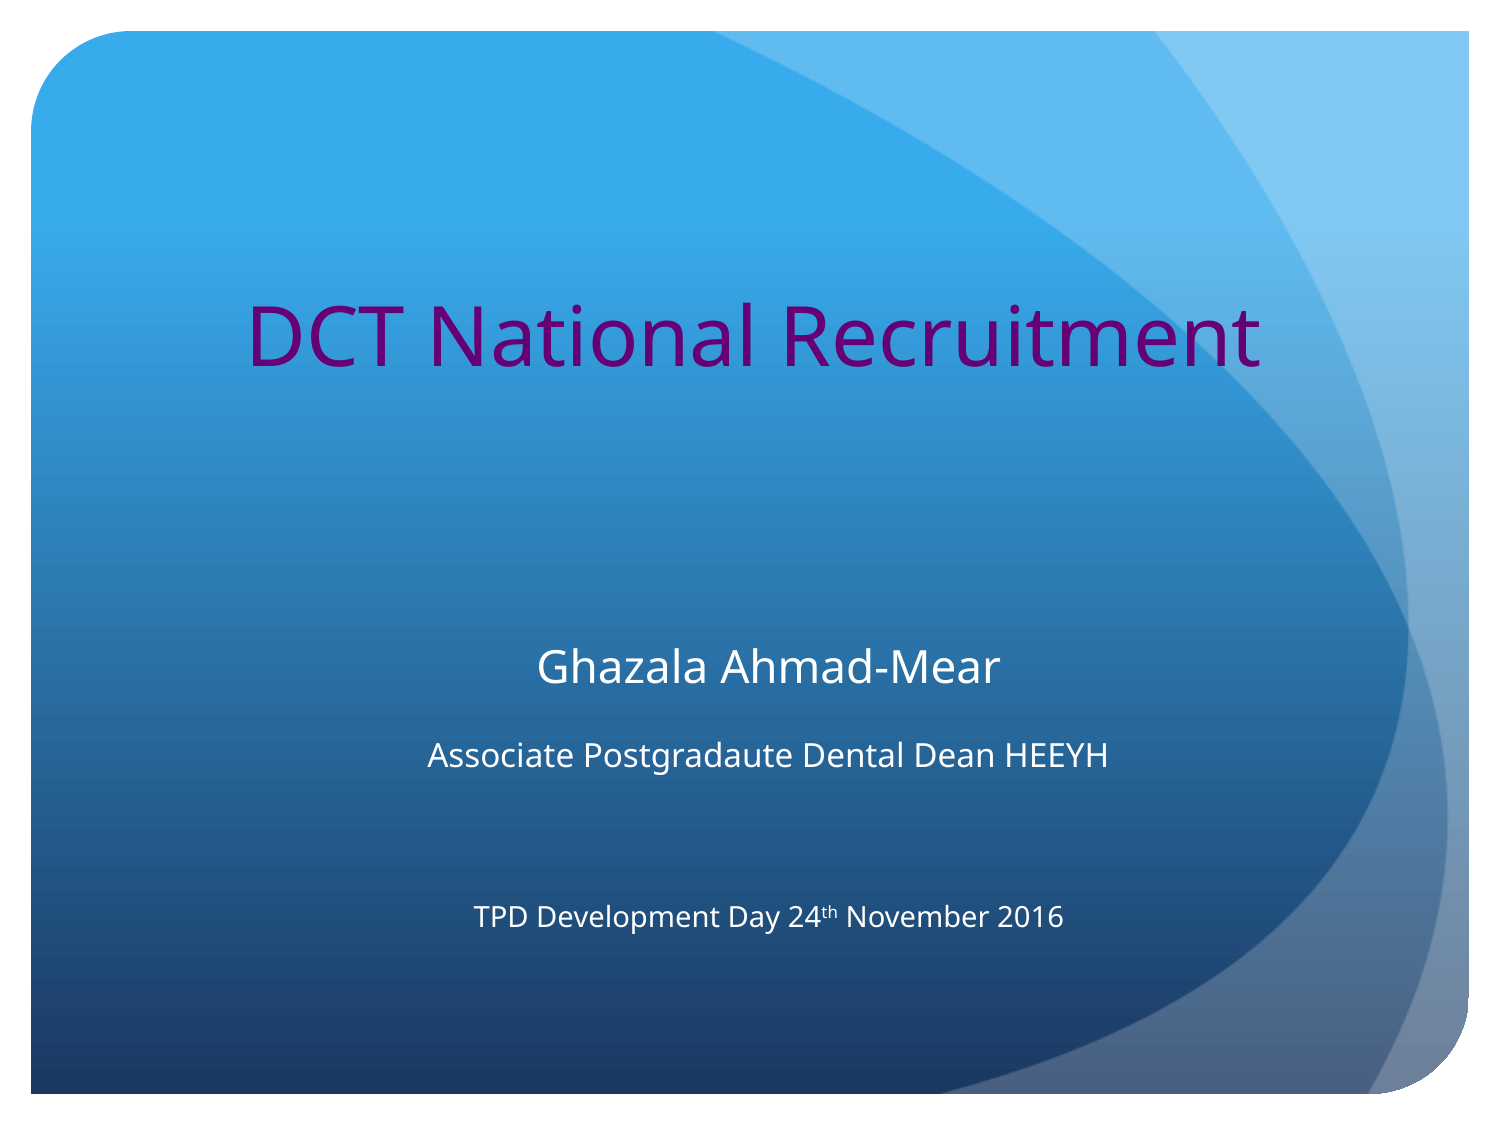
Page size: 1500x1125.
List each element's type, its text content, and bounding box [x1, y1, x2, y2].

picture [24, 30, 1473, 1094]
list Ghazala Ahmad-Mear Associate Postgradaute Dental Dean HEEYH TPD Development Day 24th November 2016 [146, 340, 1391, 1031]
title DCT National Recruitment [132, 62, 1377, 392]
